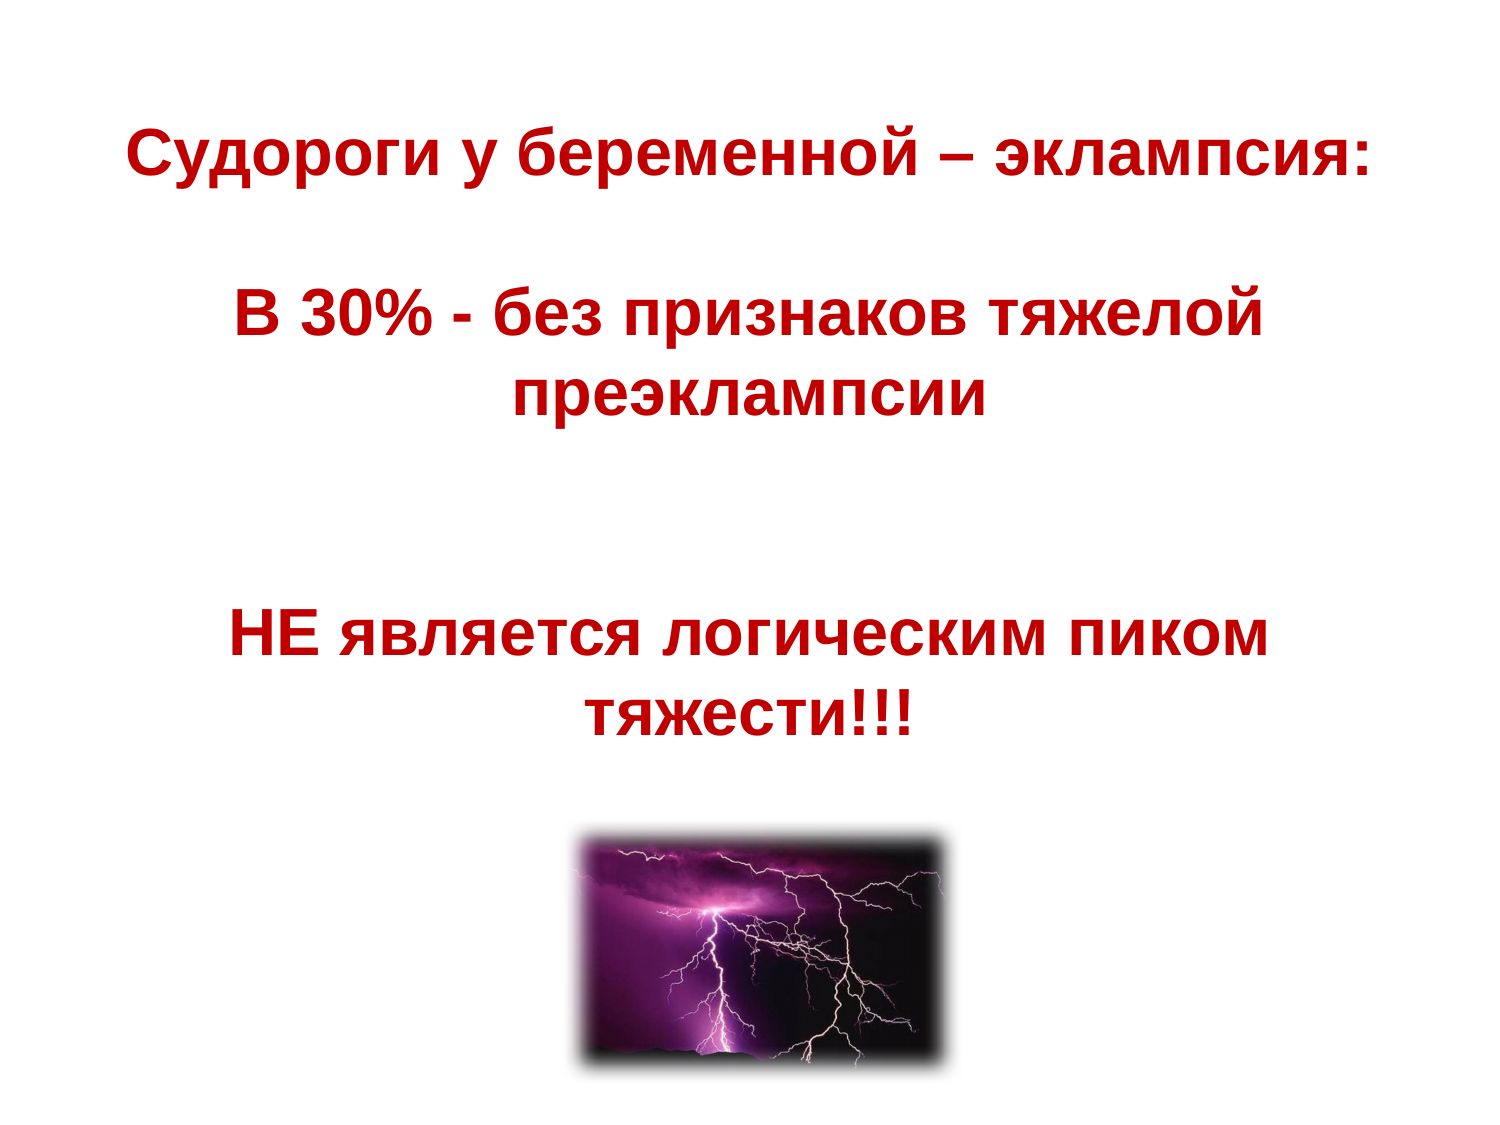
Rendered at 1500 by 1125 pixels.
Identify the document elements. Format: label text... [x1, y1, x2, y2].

text_box Судороги у беременной – эклампсия: В 30% - без признаков тяжелой преэклампсии НЕ является логическим пиком тяжести!!! [41, 101, 1459, 757]
picture [560, 817, 963, 1086]
